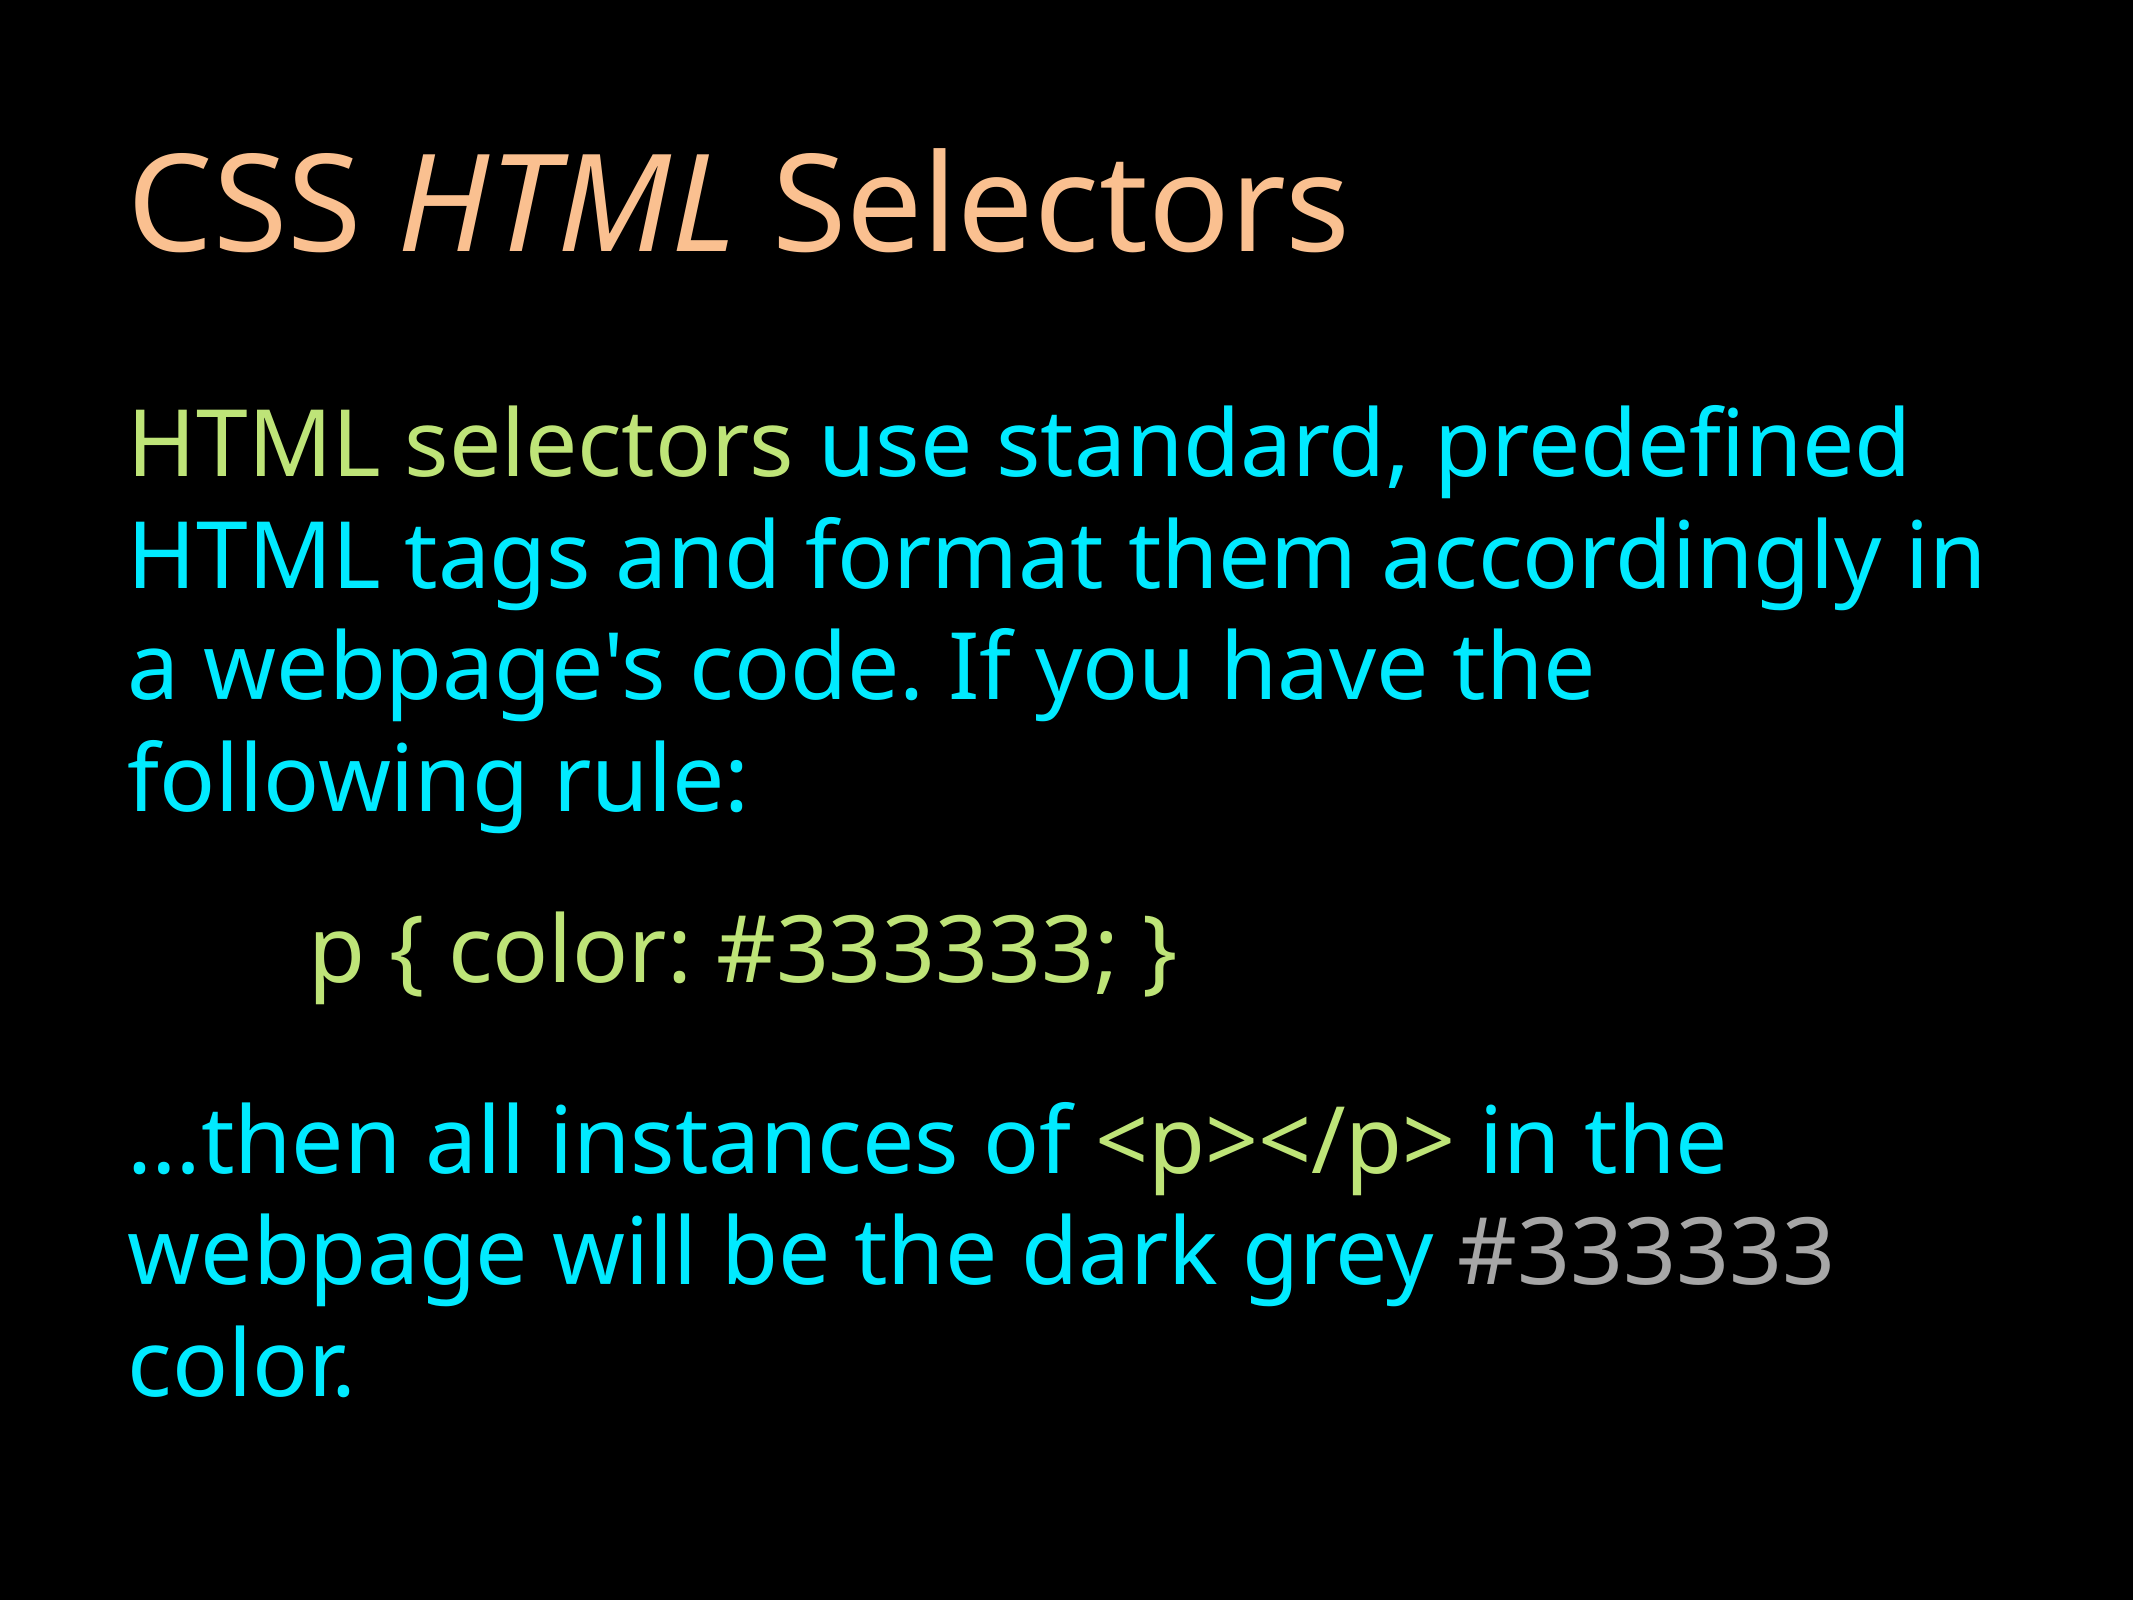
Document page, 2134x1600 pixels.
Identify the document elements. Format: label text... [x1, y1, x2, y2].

title CSS HTML Selectors [106, 64, 2027, 331]
list HTML selectors use standard, predefined HTML tags and format them accordingly in a webpage's code. If you have the following rule: p { color: #333333; } …then all instances of <p></p> in the webpage will be the dark grey #333333 color. [106, 373, 2027, 1430]
